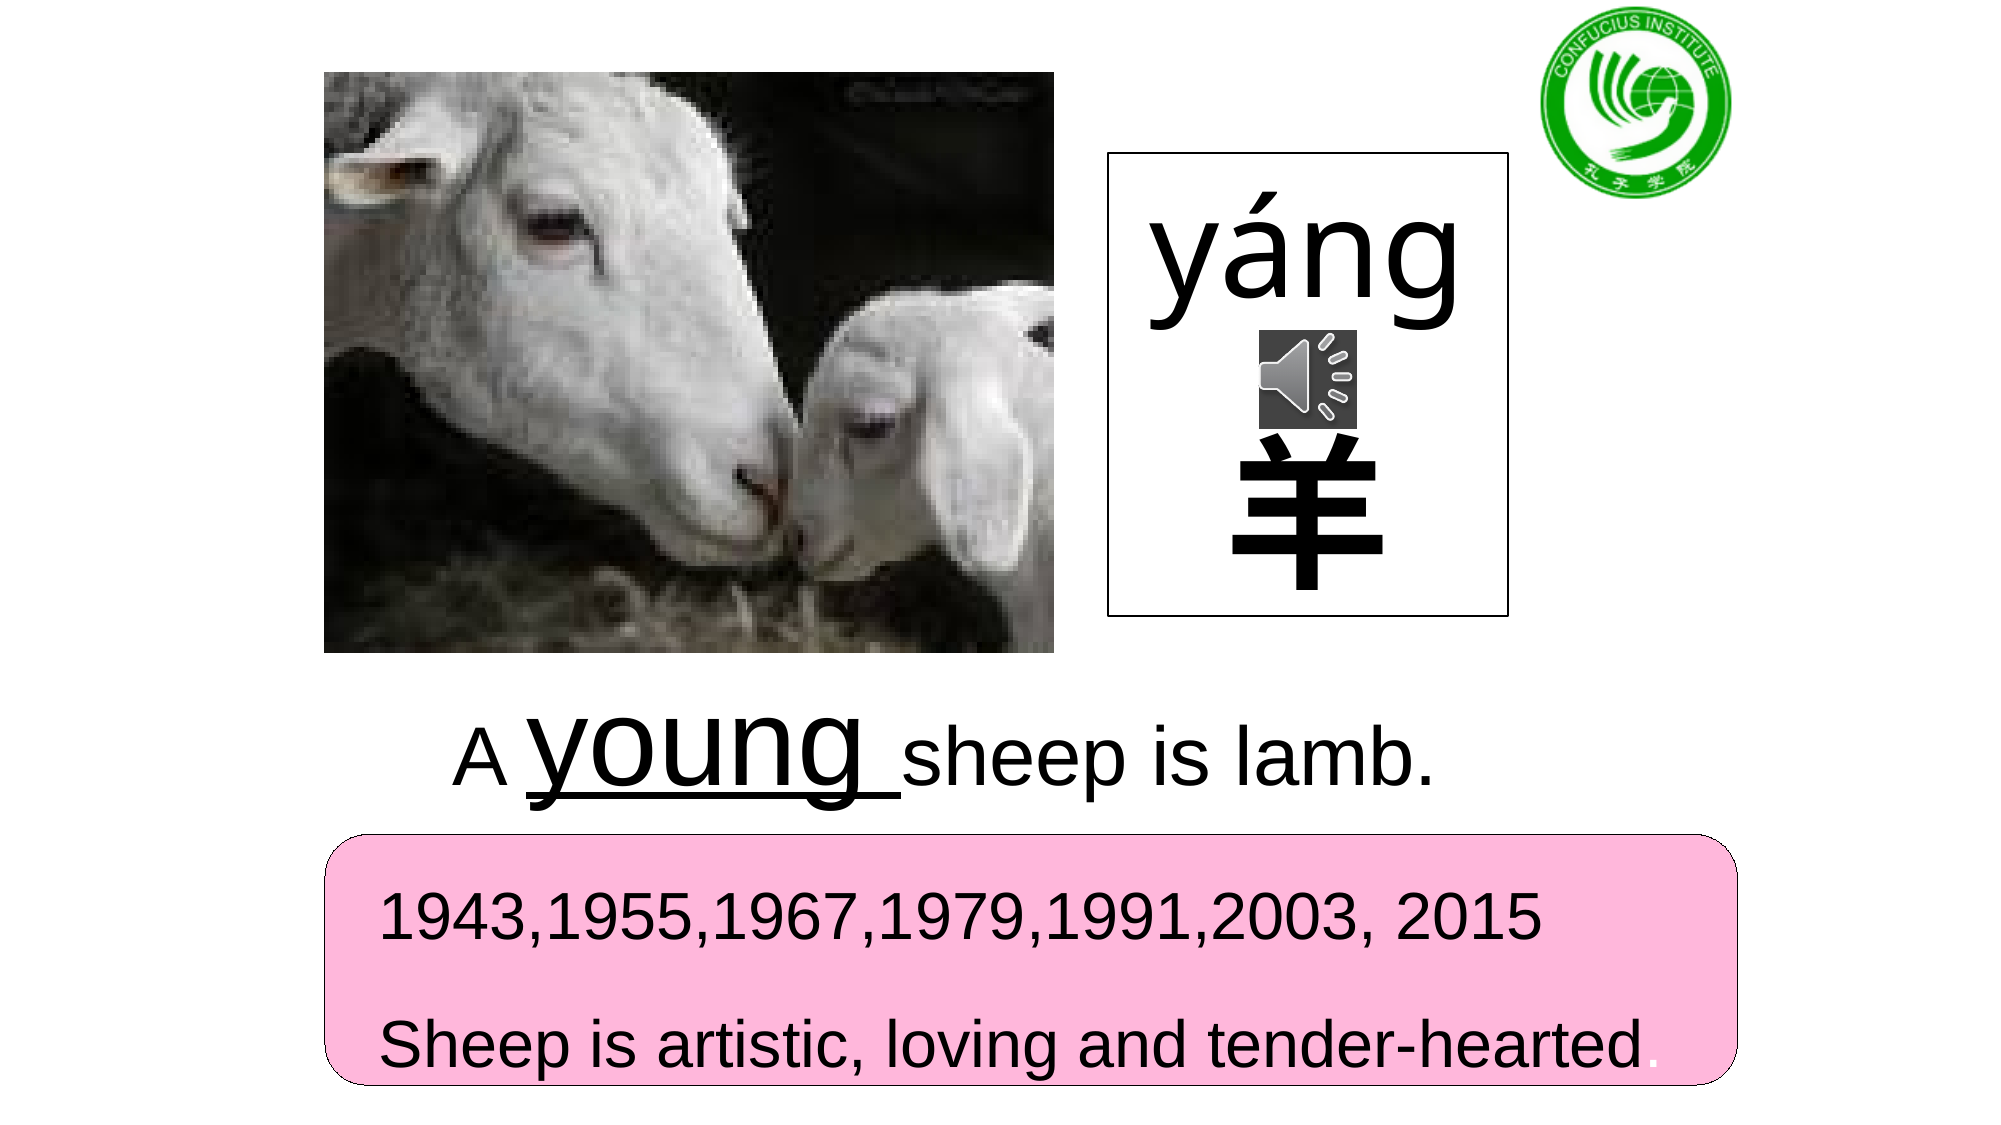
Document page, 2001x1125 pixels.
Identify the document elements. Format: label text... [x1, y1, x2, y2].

text_box yáng 羊 [1107, 152, 1508, 616]
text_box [324, 834, 1750, 1125]
text_box A young sheep is lamb.. [437, 652, 1713, 818]
picture [324, 72, 1054, 653]
picture [1257, 329, 1358, 430]
picture [1531, 0, 1738, 207]
